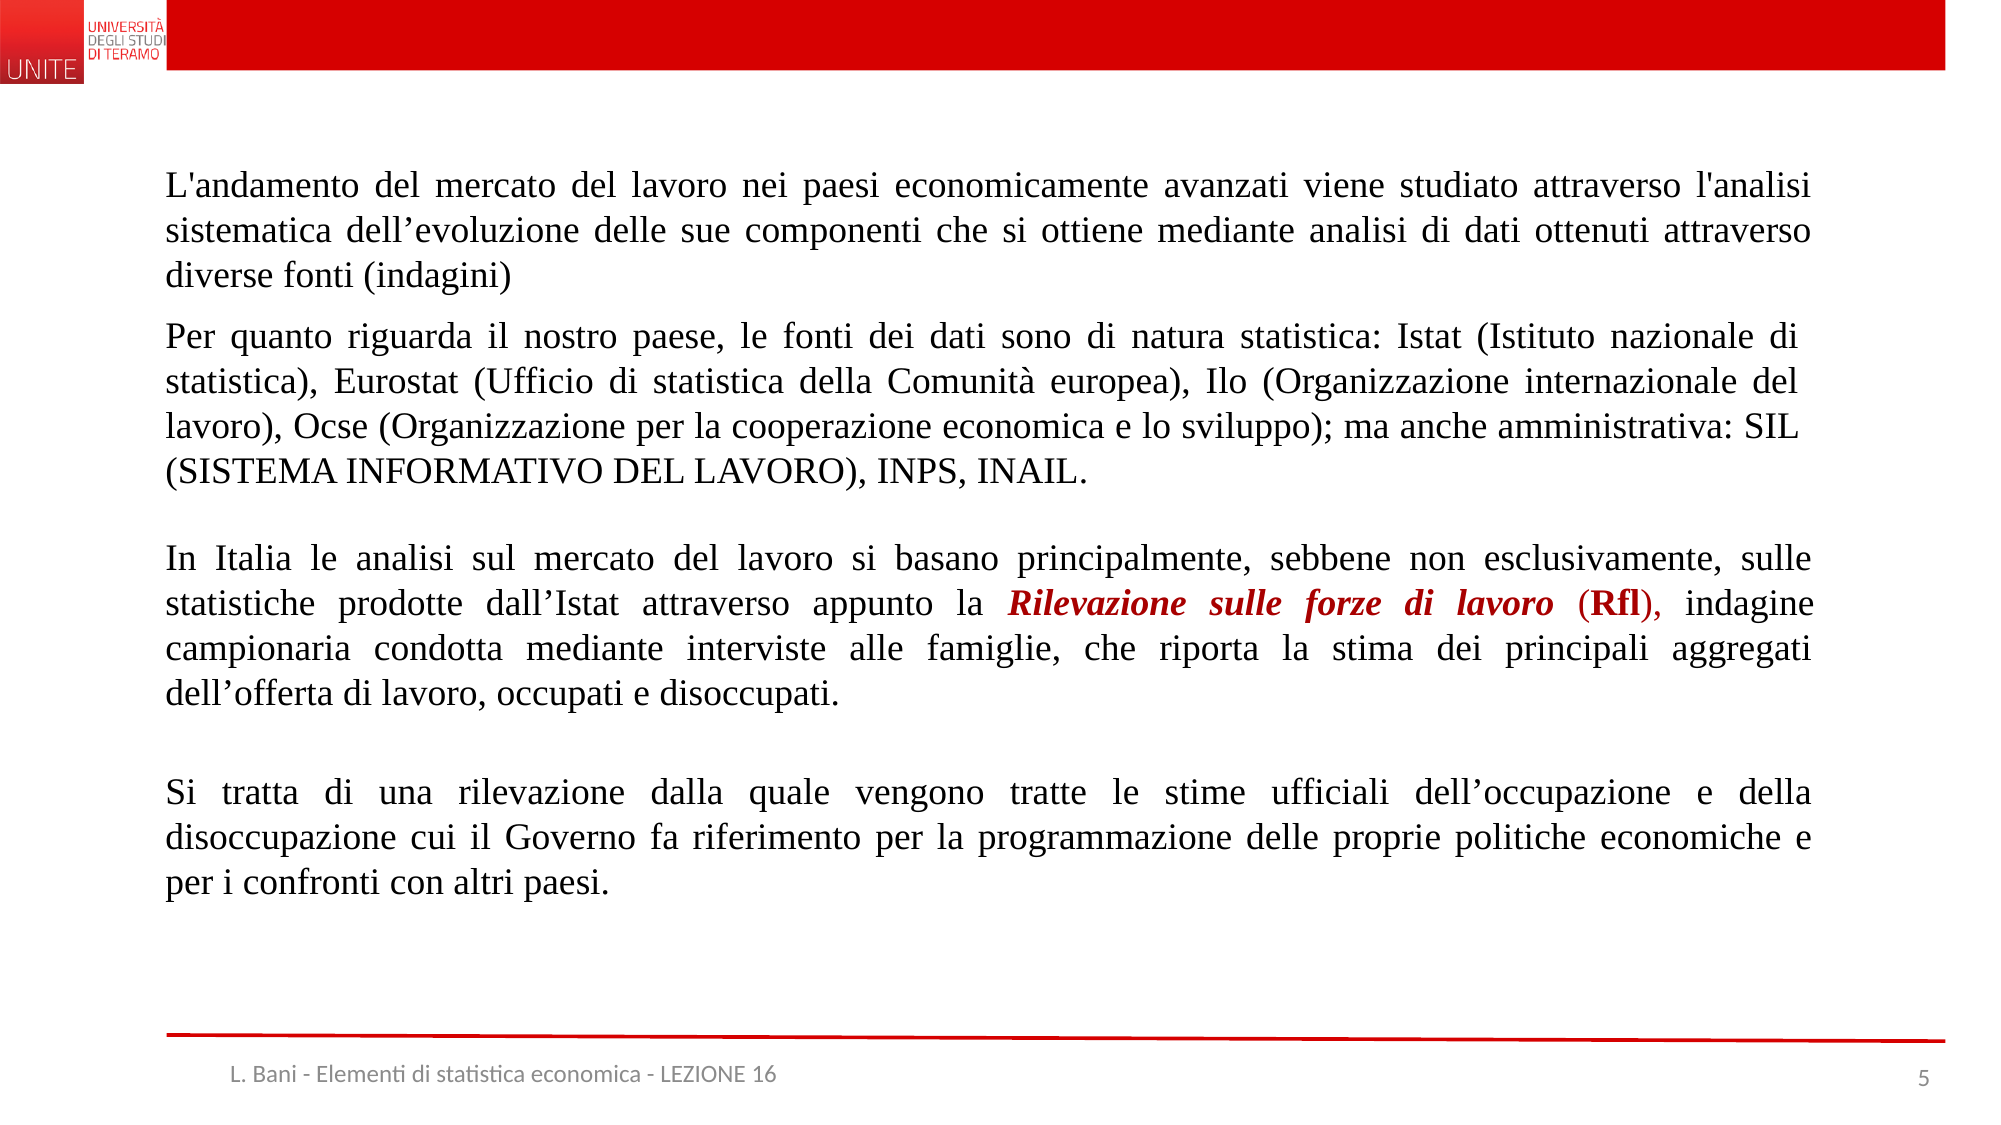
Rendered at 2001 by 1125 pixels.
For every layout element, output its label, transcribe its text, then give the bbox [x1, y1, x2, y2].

picture [0, 0, 167, 84]
text_box In Italia le analisi sul mercato del lavoro si basano principalmente, sebbene non esclusivamente, sulle statistiche prodotte dall’Istat attraverso appunto la Rilevazione sulle forze di lavoro (Rfl), indagine campionaria condotta mediante interviste alle famiglie, che riporta la stima dei principali aggregati dell’offerta di lavoro, occupati e disoccupati. [150, 525, 1830, 721]
text_box Si tratta di una rilevazione dalla quale vengono tratte le stime ufficiali dell’occupazione e della disoccupazione cui il Governo fa riferimento per la programmazione delle proprie politiche economiche e per i confronti con altri paesi. [150, 759, 1830, 909]
slide_number 5 [1495, 1046, 1946, 1106]
text_box L'andamento del mercato del lavoro nei paesi economicamente avanzati viene studiato attraverso l'analisi sistematica dell’evoluzione delle sue componenti che si ottiene mediante analisi di dati ottenuti attraverso diverse fonti (indagini) [150, 152, 1830, 303]
footer L. Bani - Elementi di statistica economica - LEZIONE 16 [166, 1042, 842, 1103]
text_box Per quanto riguarda il nostro paese, le fonti dei dati sono di natura statistica: Istat (Istituto nazionale di statistica), Eurostat (Ufficio di statistica della Comunità europea), Ilo (Organizzazione internazionale del lavoro), Ocse (Organizzazione per la cooperazione economica e lo sviluppo); ma anche amministrativa: SIL (SISTEMA INFORMATIVO DEL LAVORO), INPS, INAIL. [150, 304, 1817, 499]
